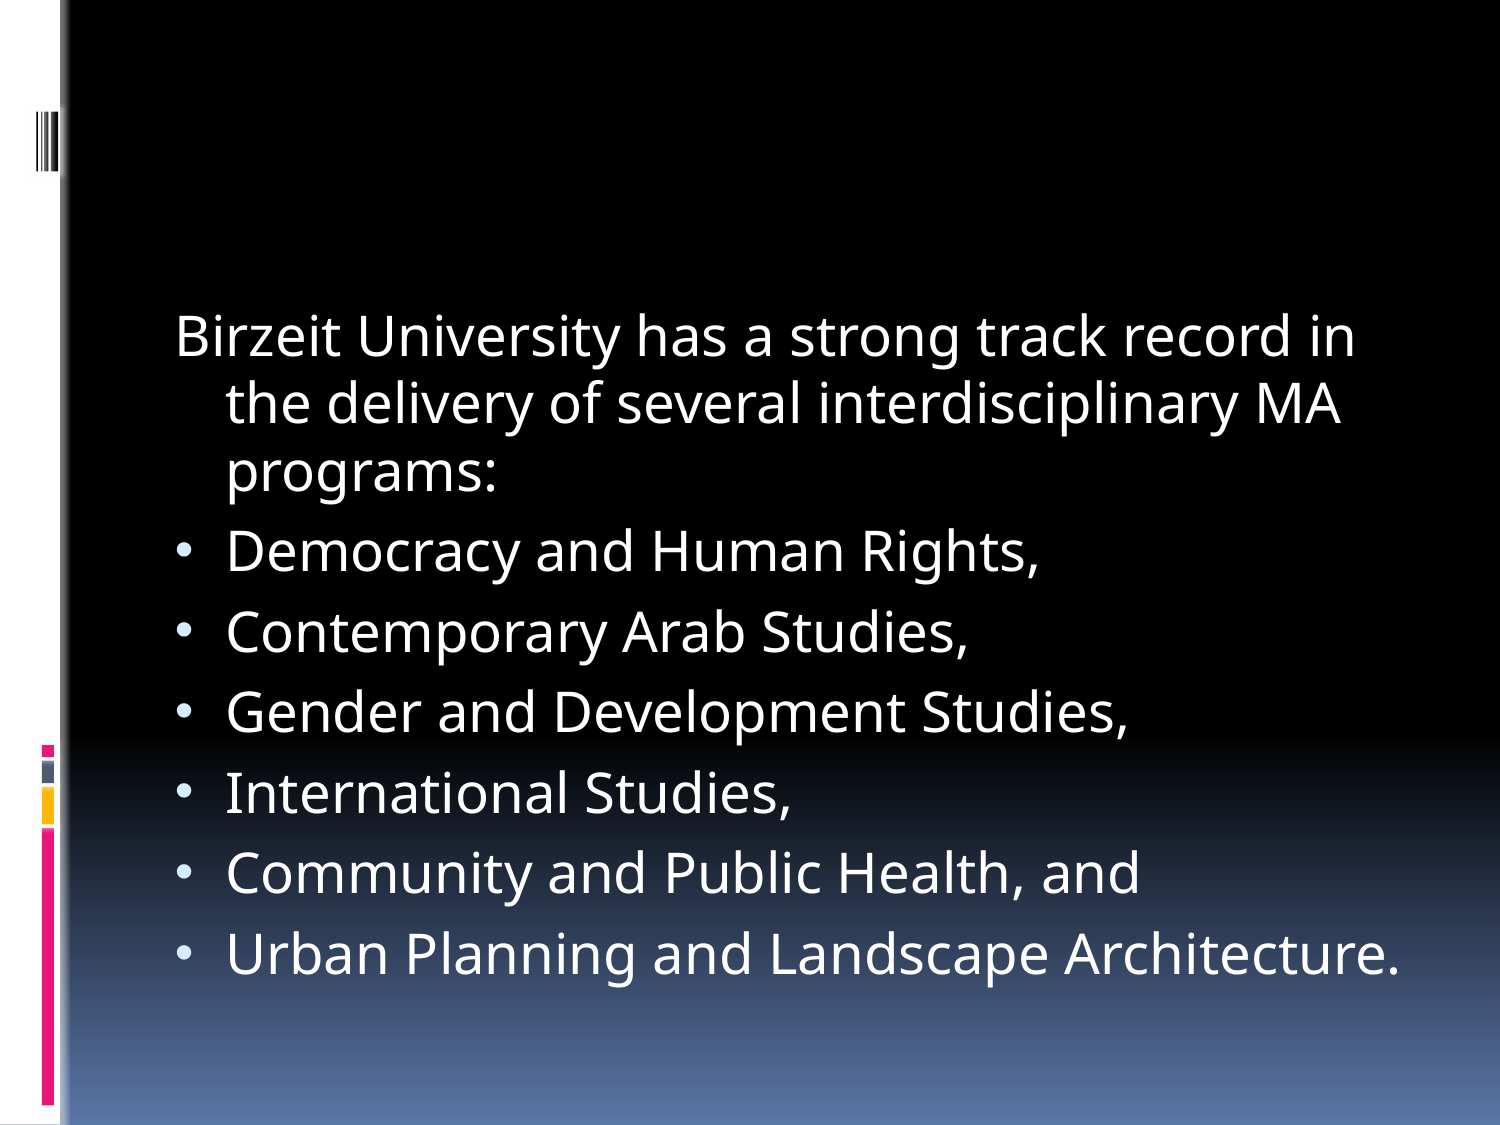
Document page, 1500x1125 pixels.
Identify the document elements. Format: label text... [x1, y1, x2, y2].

list Birzeit University has a strong track record in the delivery of several interdisciplinary MA programs: Democracy and Human Rights, Contemporary Arab Studies, Gender and Development Studies, International Studies, Community and Public Health, and Urban Planning and Landscape Architecture. [150, 292, 1425, 1043]
